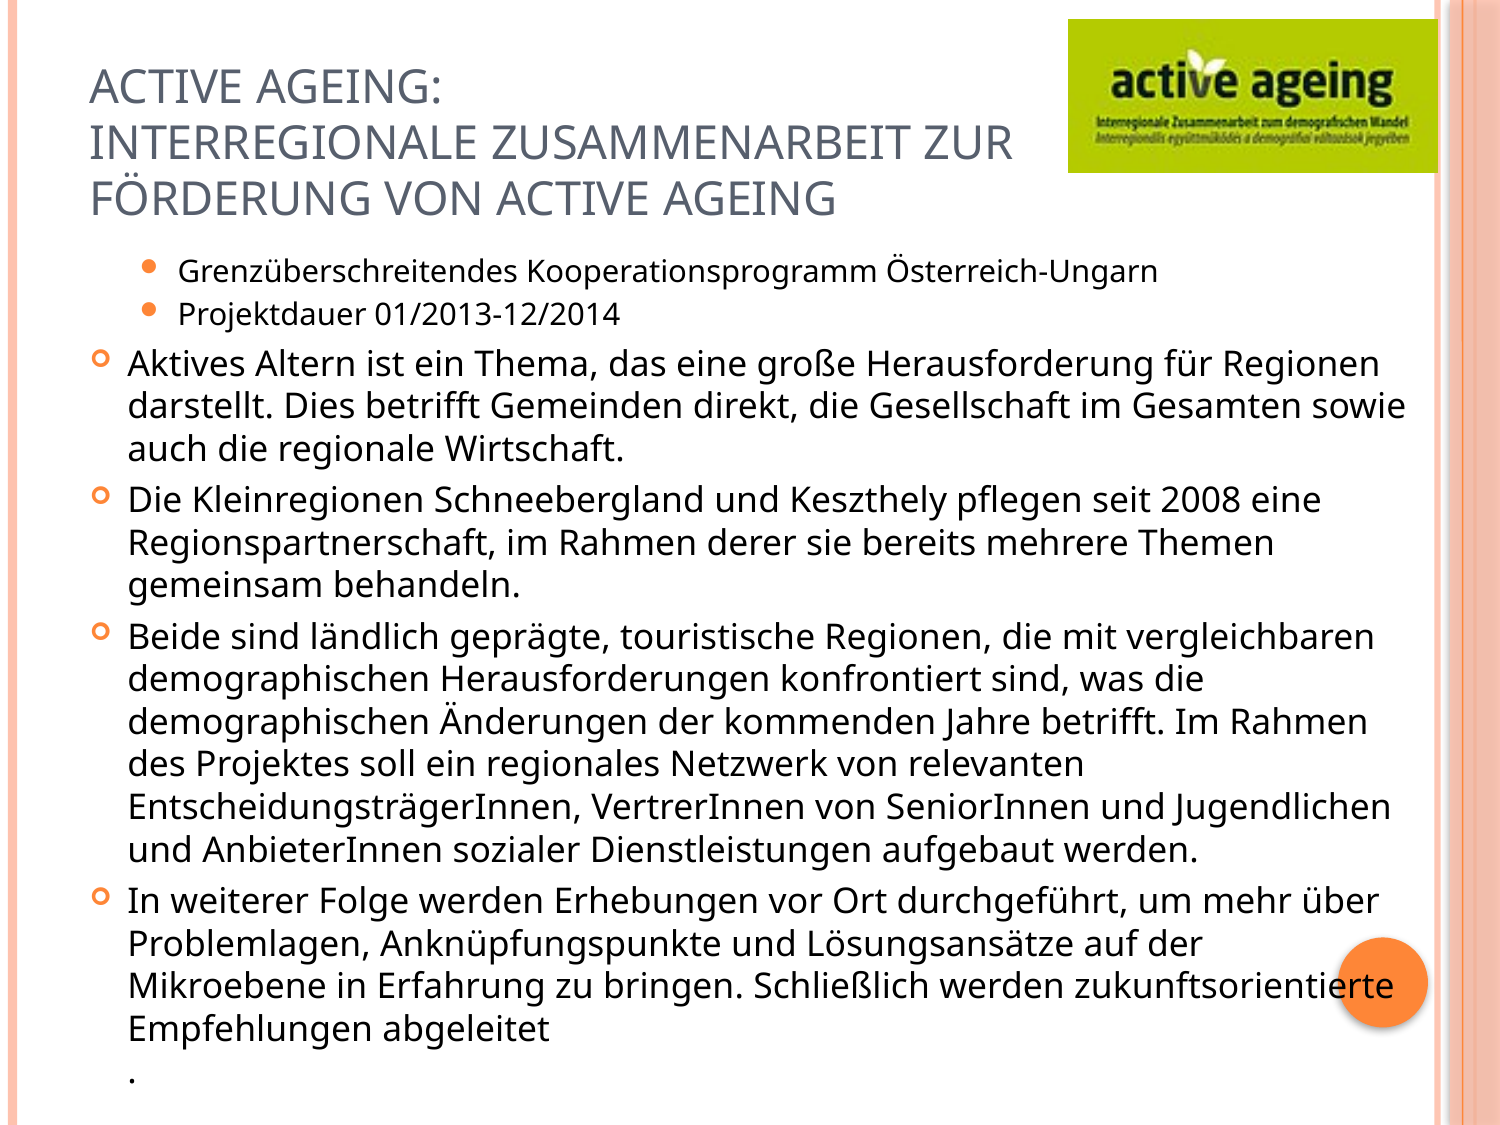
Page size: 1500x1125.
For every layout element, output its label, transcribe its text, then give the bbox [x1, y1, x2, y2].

title ACTIVE AGEING: Interregionale Zusammenarbeit zur Förderung von Active Ageing [75, 45, 1105, 233]
list Grenzüberschreitendes Kooperationsprogramm Österreich-Ungarn Projektdauer 01/2013-12/2014 Aktives Altern ist ein Thema, das eine große Herausforderung für Regionen darstellt. Dies betrifft Gemeinden direkt, die Gesellschaft im Gesamten sowie auch die regionale Wirtschaft. Die Kleinregionen Schneebergland und Keszthely pflegen seit 2008 eine Regionspartnerschaft, im Rahmen derer sie bereits mehrere Themen gemeinsam behandeln. Beide sind ländlich geprägte, touristische Regionen, die mit vergleichbaren demographischen Herausforderungen konfrontiert sind, was die demographischen Änderungen der kommenden Jahre betrifft. Im Rahmen des Projektes soll ein regionales Netzwerk von relevanten EntscheidungsträgerInnen, VertrerInnen von SeniorInnen und Jugendlichen und AnbieterInnen sozialer Dienstleistungen aufgebaut werden. In weiterer Folge werden Erhebungen vor Ort durchgeführt, um mehr über Problemlagen, Anknüpfungspunkte und Lösungsansätze auf der Mikroebene in Erfahrung zu bringen. Schließlich werden zukunftsorientierte Empfehlungen abgeleitet . [75, 243, 1424, 1125]
picture [1068, 18, 1438, 174]
